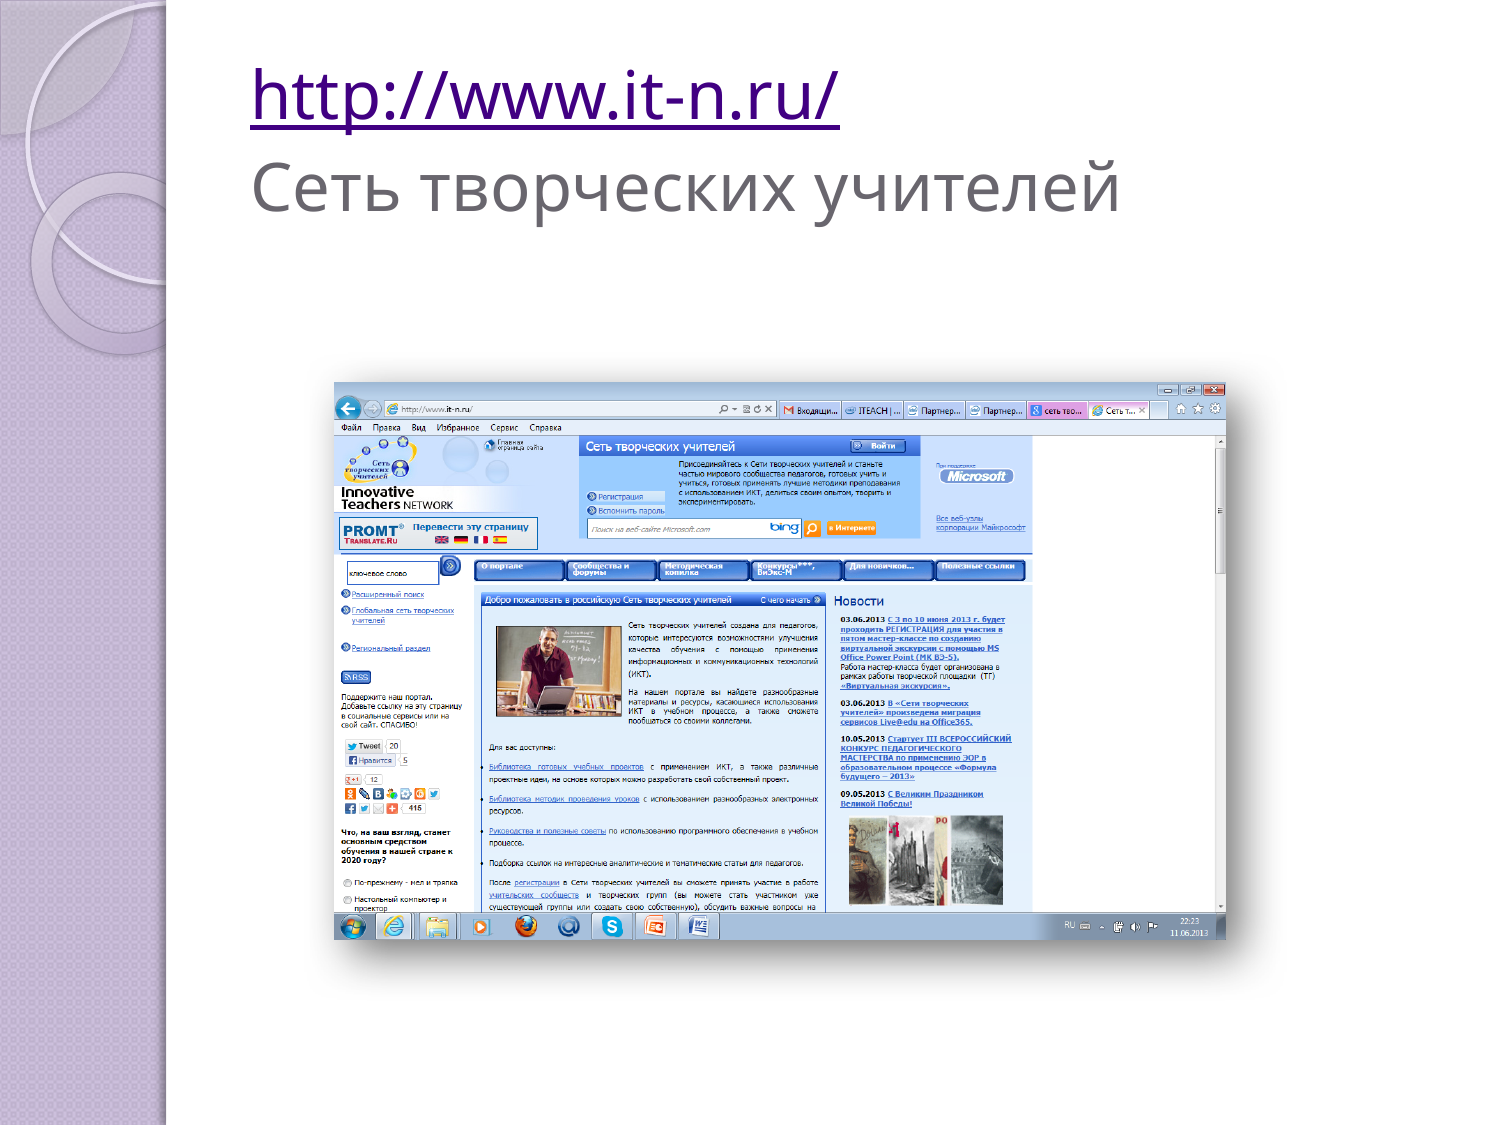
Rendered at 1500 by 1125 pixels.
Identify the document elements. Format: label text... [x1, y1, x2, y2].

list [333, 382, 1226, 940]
title http://www.it-n.ru/ Сеть творческих учителей [235, 45, 1466, 233]
